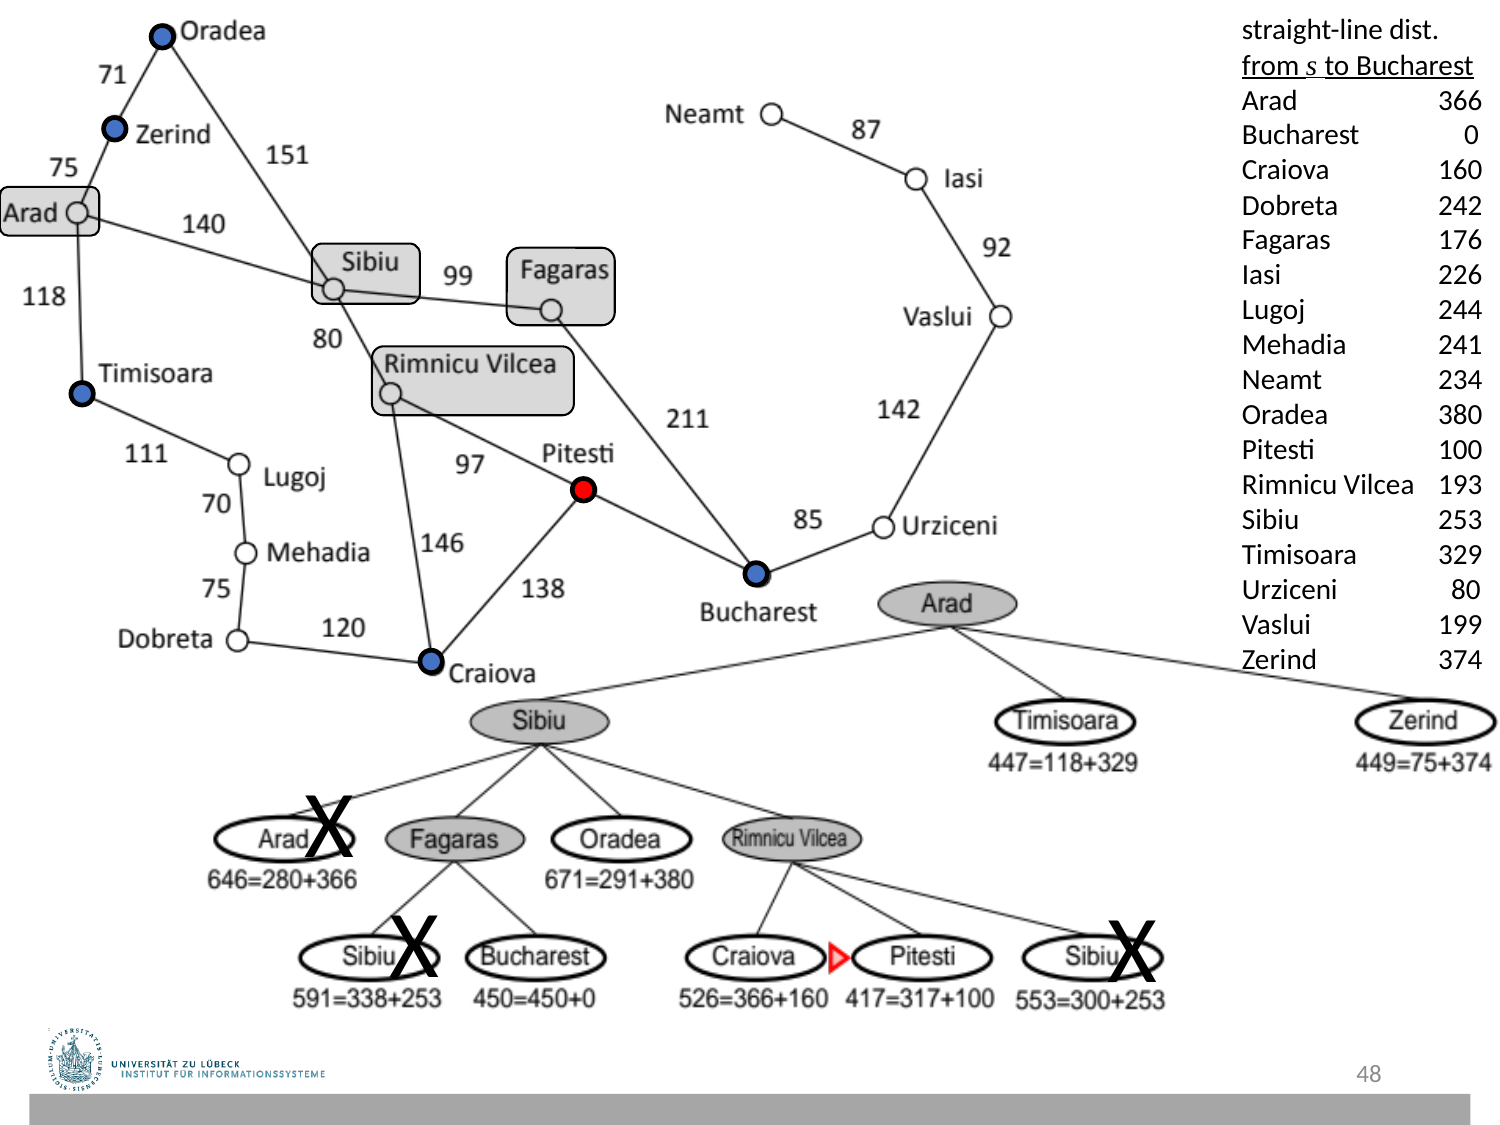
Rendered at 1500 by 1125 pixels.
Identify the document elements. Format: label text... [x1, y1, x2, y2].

picture [0, 0, 1500, 1125]
text_box straight-line dist. from s to Bucharest Arad 366 Bucharest 0 Craiova 160 Dobreta 242 Fagaras 176 Iasi 226 Lugoj 244 Mehadia 241 Neamt 234 Oradea 380 Pitesti 100 Rimnicu Vilcea 193 Sibiu 253 Timisoara 329 Urziceni 80 Vaslui 199 Zerind 374 [1227, 3, 1498, 561]
